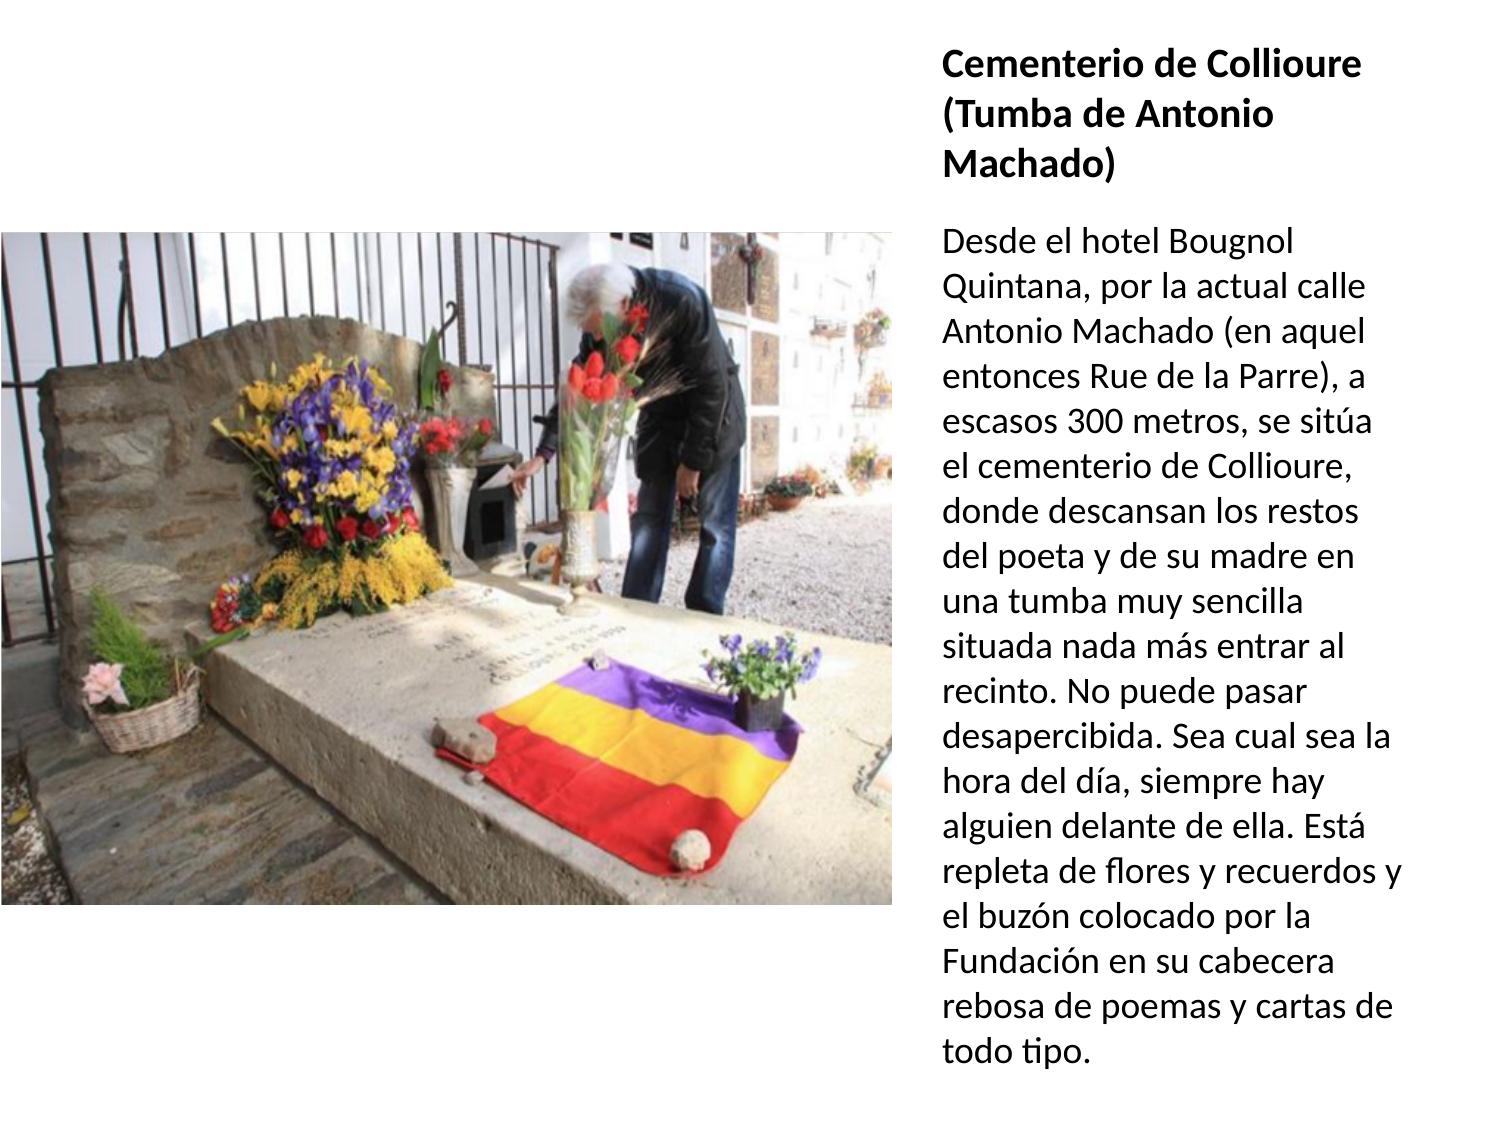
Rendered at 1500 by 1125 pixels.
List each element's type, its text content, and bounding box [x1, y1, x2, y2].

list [0, 231, 892, 906]
title Cementerio de Collioure (Tumba de Antonio Machado) [927, 3, 1421, 194]
list Desde el hotel Bougnol Quintana, por la actual calle Antonio Machado (en aquel entonces Rue de la Parre), a escasos 300 metros, se sitúa el cementerio de Collioure, donde descansan los restos del poeta y de su madre en una tumba muy sencilla situada nada más entrar al recinto. No puede pasar desapercibida. Sea cual sea la hora del día, siempre hay alguien delante de ella. Está repleta de flores y recuerdos y el buzón colocado por la Fundación en su cabecera rebosa de poemas y cartas de todo tipo. [927, 208, 1421, 978]
